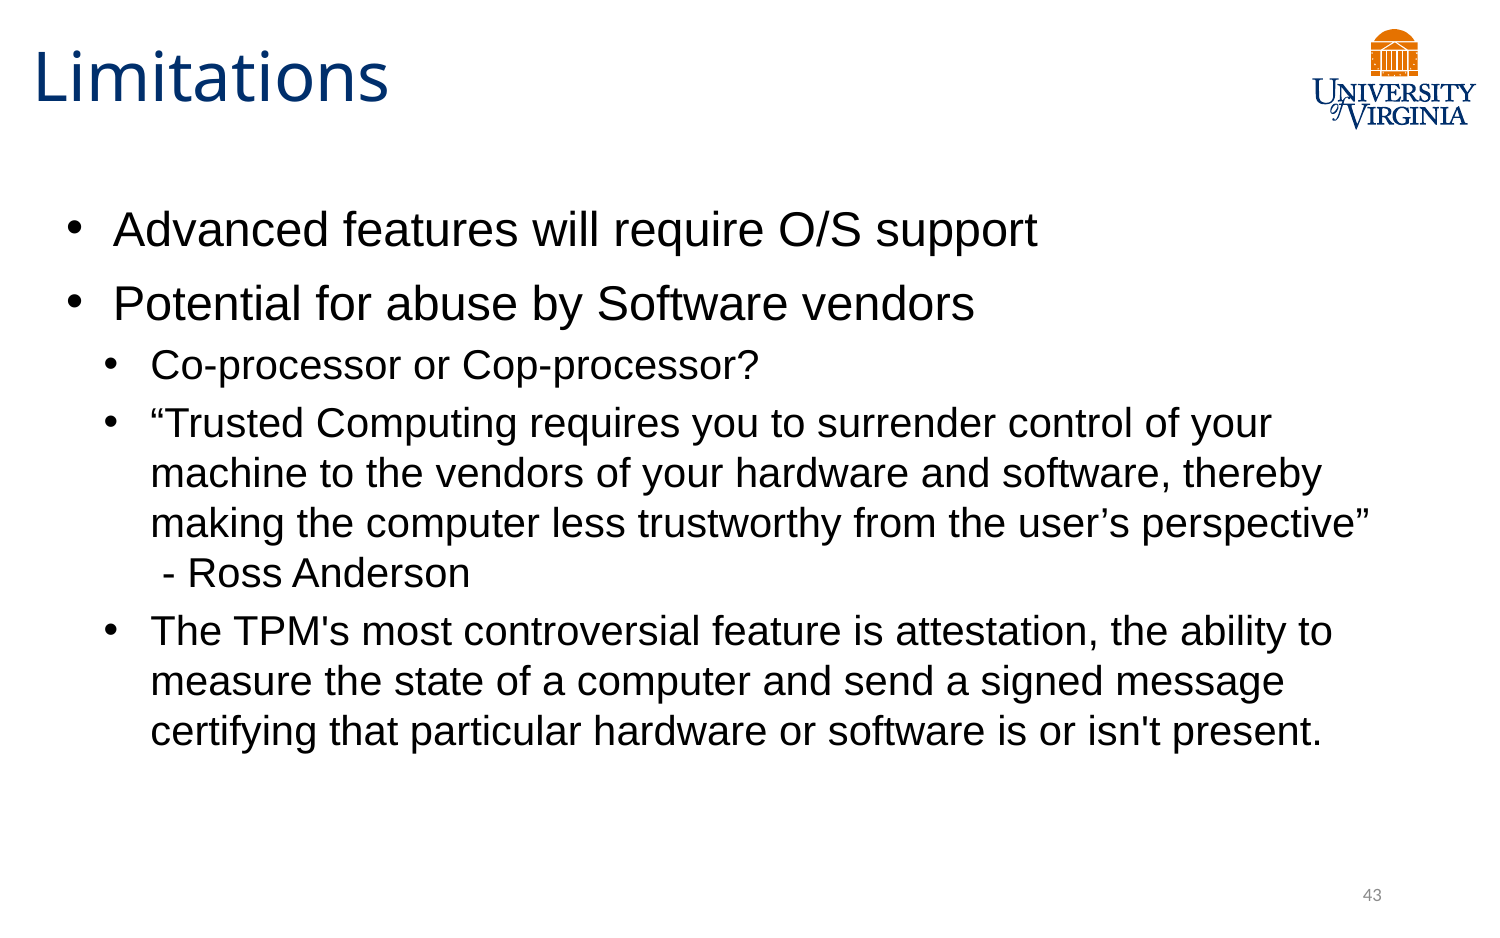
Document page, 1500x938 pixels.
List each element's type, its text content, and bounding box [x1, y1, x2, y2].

title Limitations [17, 14, 1297, 145]
list Advanced features will require O/S support Potential for abuse by Software vendors Co-processor or Cop-processor? “Trusted Computing requires you to surrender control of your machine to the vendors of your hardware and software, thereby making the computer less trustworthy from the user’s perspective” - Ross Anderson The TPM's most controversial feature is attestation, the ability to measure the state of a computer and send a signed message certifying that particular hardware or software is or isn't present. [51, 189, 1397, 824]
slide_number 43 [1059, 868, 1397, 919]
